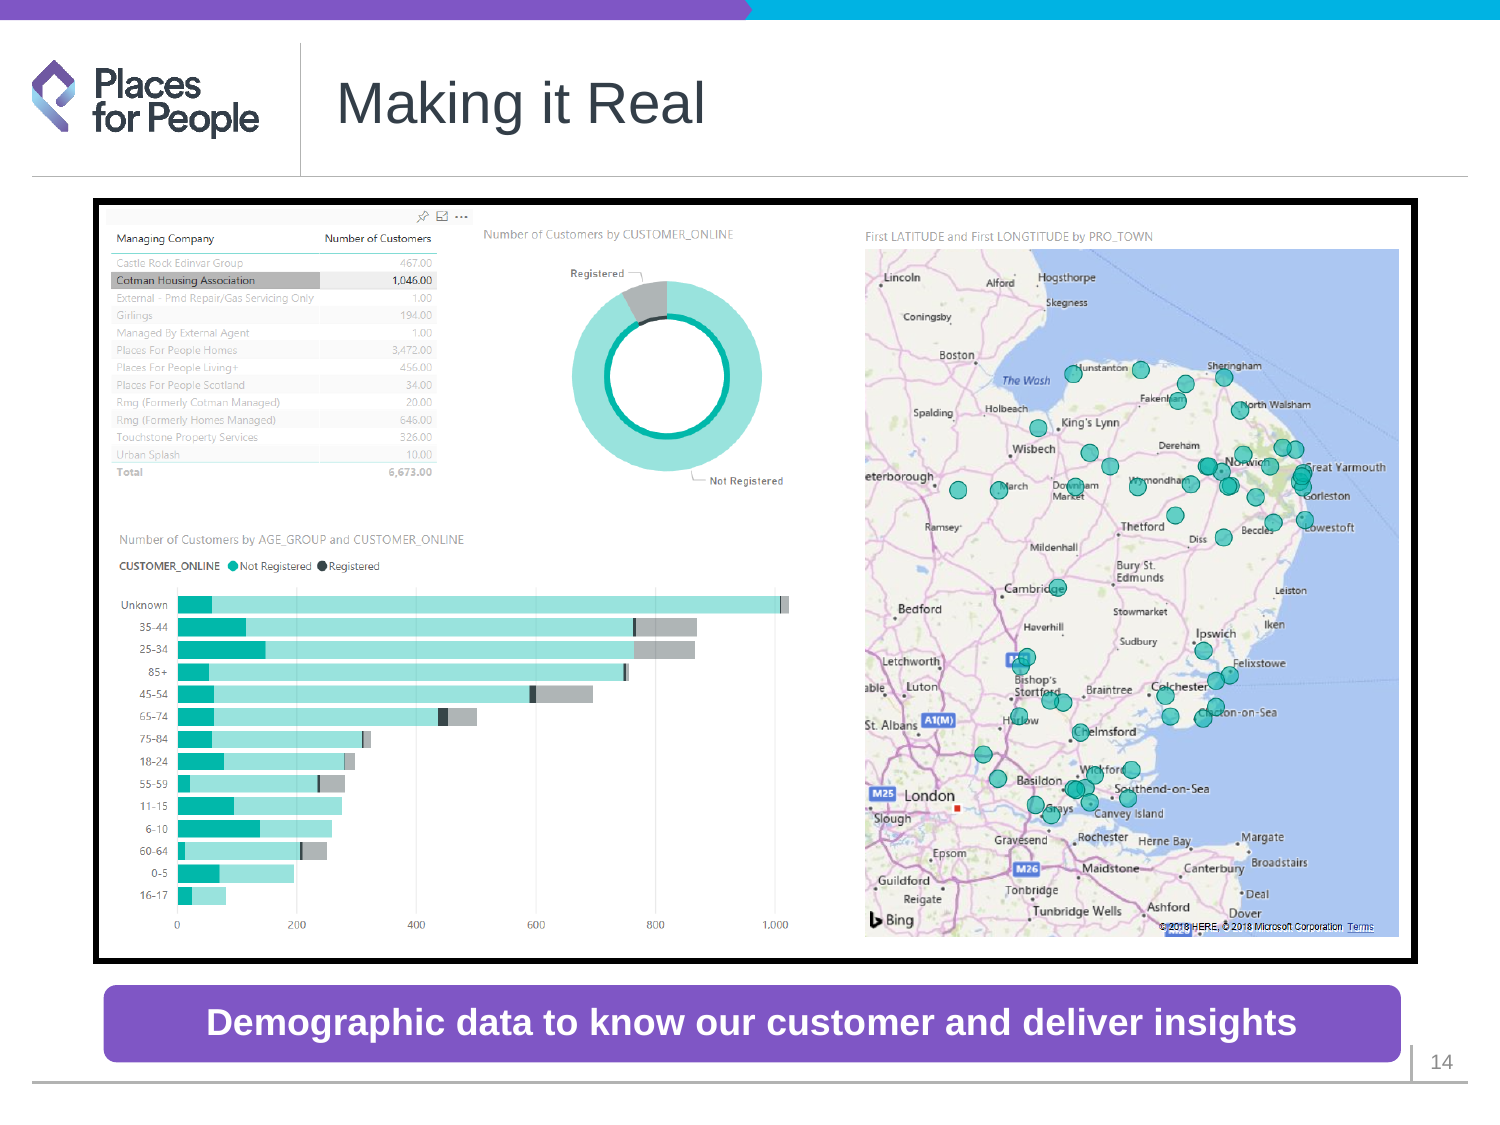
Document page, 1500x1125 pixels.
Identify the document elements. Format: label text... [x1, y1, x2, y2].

picture [32, 60, 259, 139]
text_box Demographic data to know our customer and deliver insights [102, 984, 1402, 1064]
picture [99, 204, 1412, 959]
title Making it Real [321, 37, 1467, 172]
slide_number 14 [1415, 1043, 1484, 1081]
